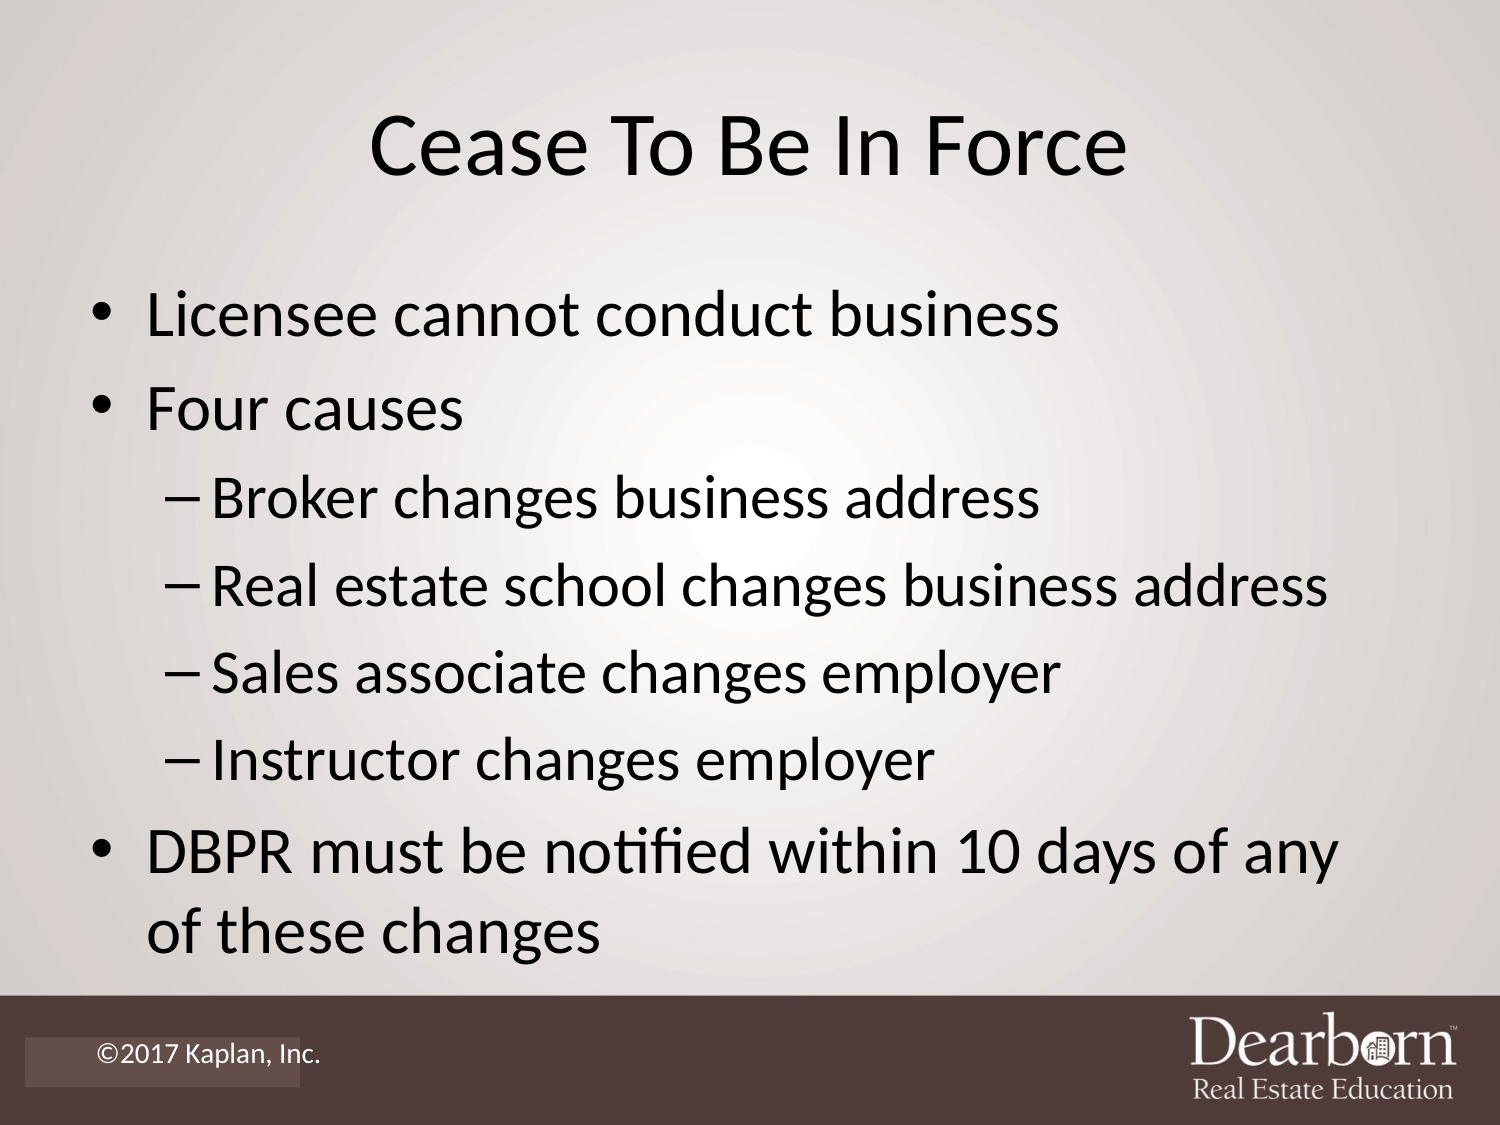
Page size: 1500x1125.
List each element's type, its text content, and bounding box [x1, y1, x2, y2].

list Licensee cannot conduct business Four causes Broker changes business address Real estate school changes business address Sales associate changes employer Instructor changes employer DBPR must be notified within 10 days of any of these changes [75, 262, 1425, 988]
picture [0, 0, 1500, 1125]
title Cease To Be In Force [75, 45, 1425, 233]
